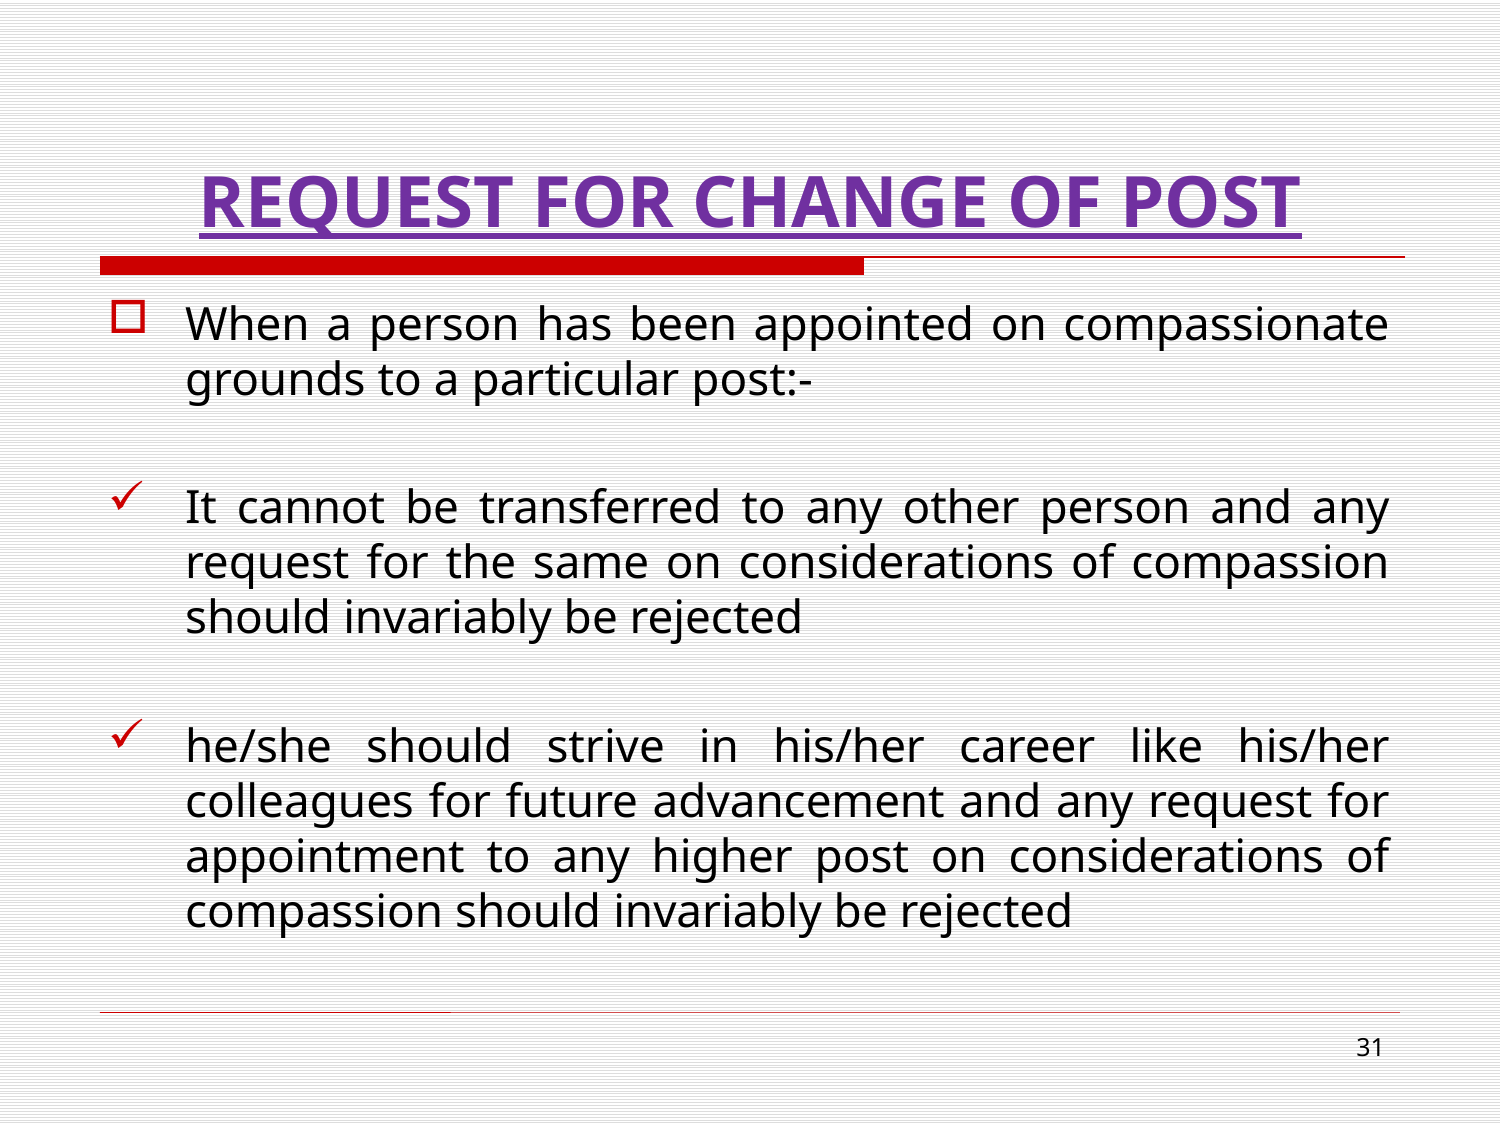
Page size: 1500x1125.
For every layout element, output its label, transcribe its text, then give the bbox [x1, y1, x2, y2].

list When a person has been appointed on compassionate grounds to a particular post:- It cannot be transferred to any other person and any request for the same on considerations of compassion should invariably be rejected he/she should strive in his/her career like his/her colleagues for future advancement and any request for appointment to any higher post on considerations of compassion should invariably be rejected [92, 287, 1406, 988]
title REQUEST FOR CHANGE OF POST [93, 49, 1407, 250]
slide_number 31 [1074, 1024, 1401, 1103]
